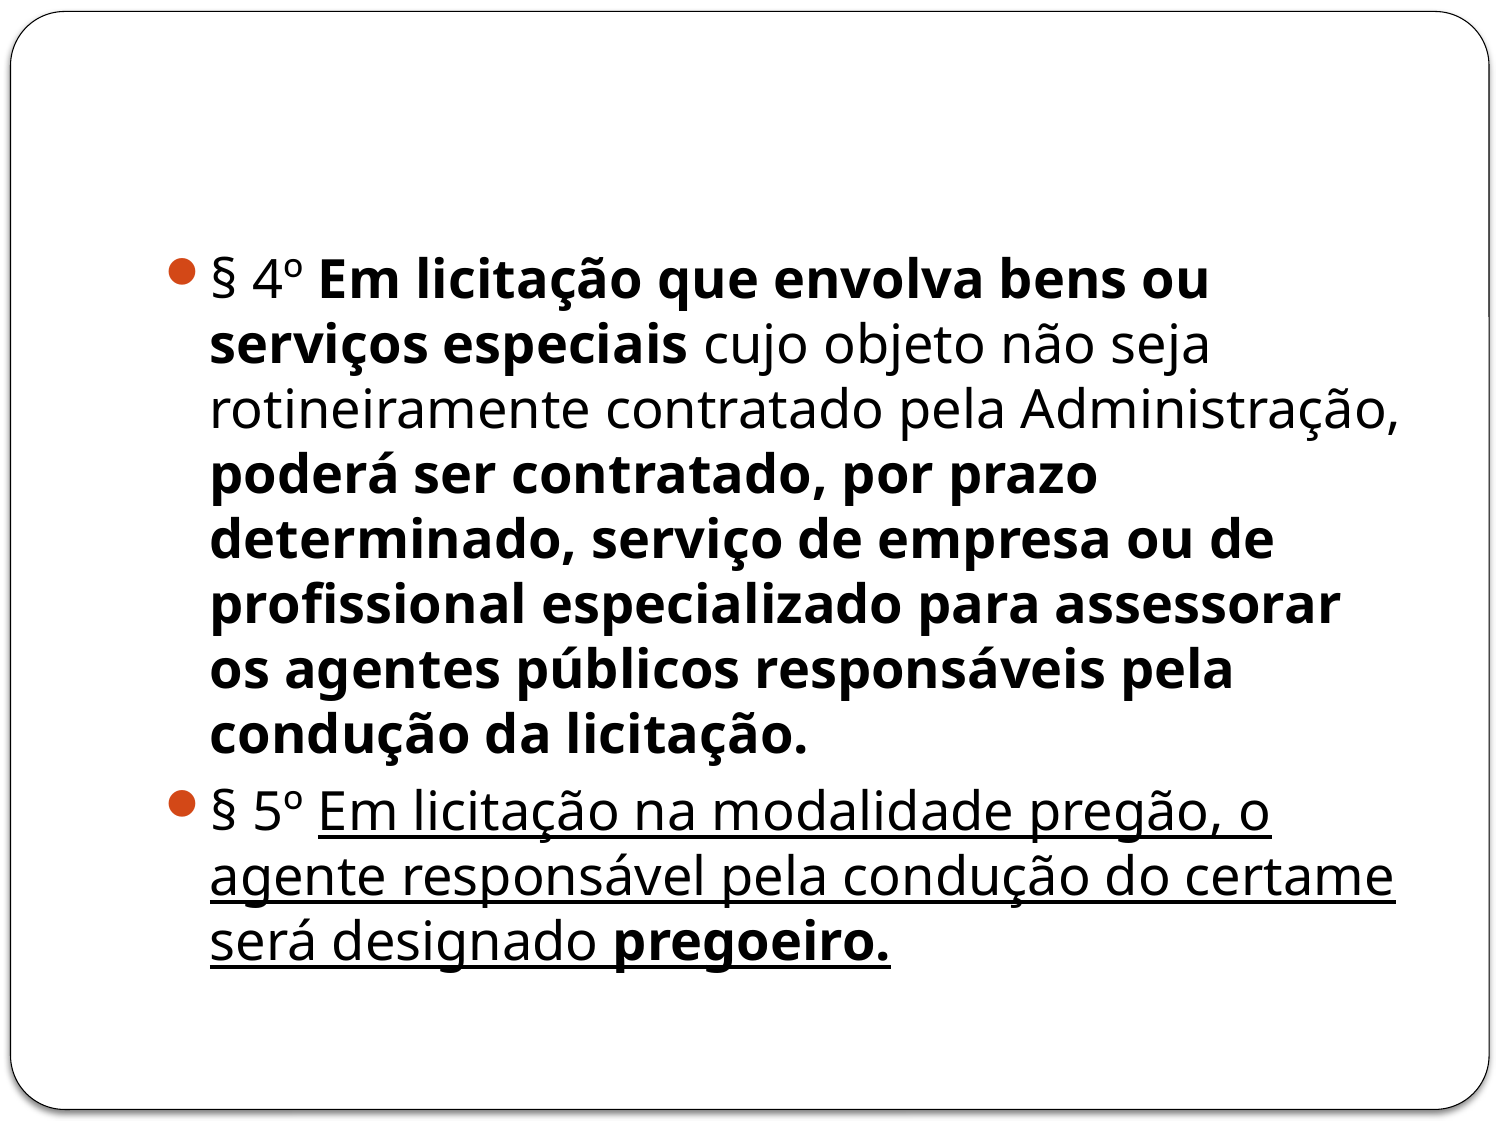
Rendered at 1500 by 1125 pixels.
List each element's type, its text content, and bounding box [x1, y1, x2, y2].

list § 4º Em licitação que envolva bens ou serviços especiais cujo objeto não seja rotineiramente contratado pela Administração, poderá ser contratado, por prazo determinado, serviço de empresa ou de profissional especializado para assessorar os agentes públicos responsáveis pela condução da licitação. § 5º Em licitação na modalidade pregão, o agente responsável pela condução do certame será designado pregoeiro. [150, 237, 1425, 988]
